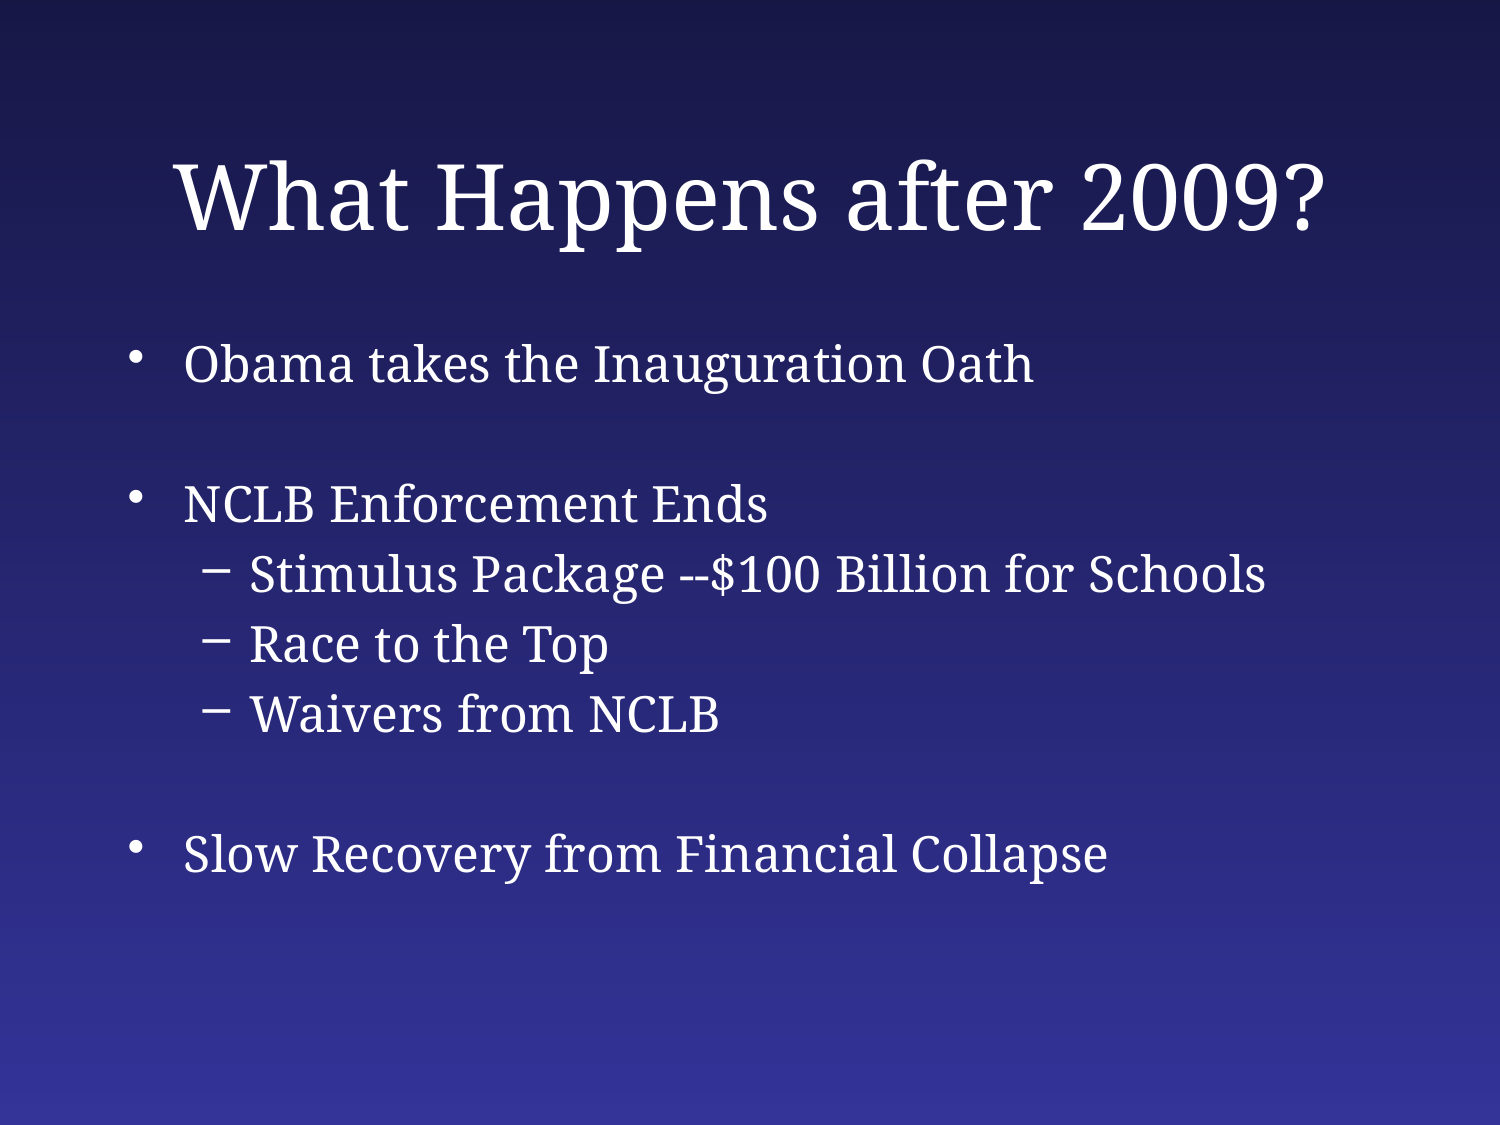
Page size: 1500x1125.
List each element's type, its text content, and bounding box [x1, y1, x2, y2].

title What Happens after 2009? [112, 99, 1388, 288]
list Obama takes the Inauguration Oath NCLB Enforcement Ends Stimulus Package --$100 Billion for Schools Race to the Top Waivers from NCLB Slow Recovery from Financial Collapse [112, 324, 1388, 1001]
